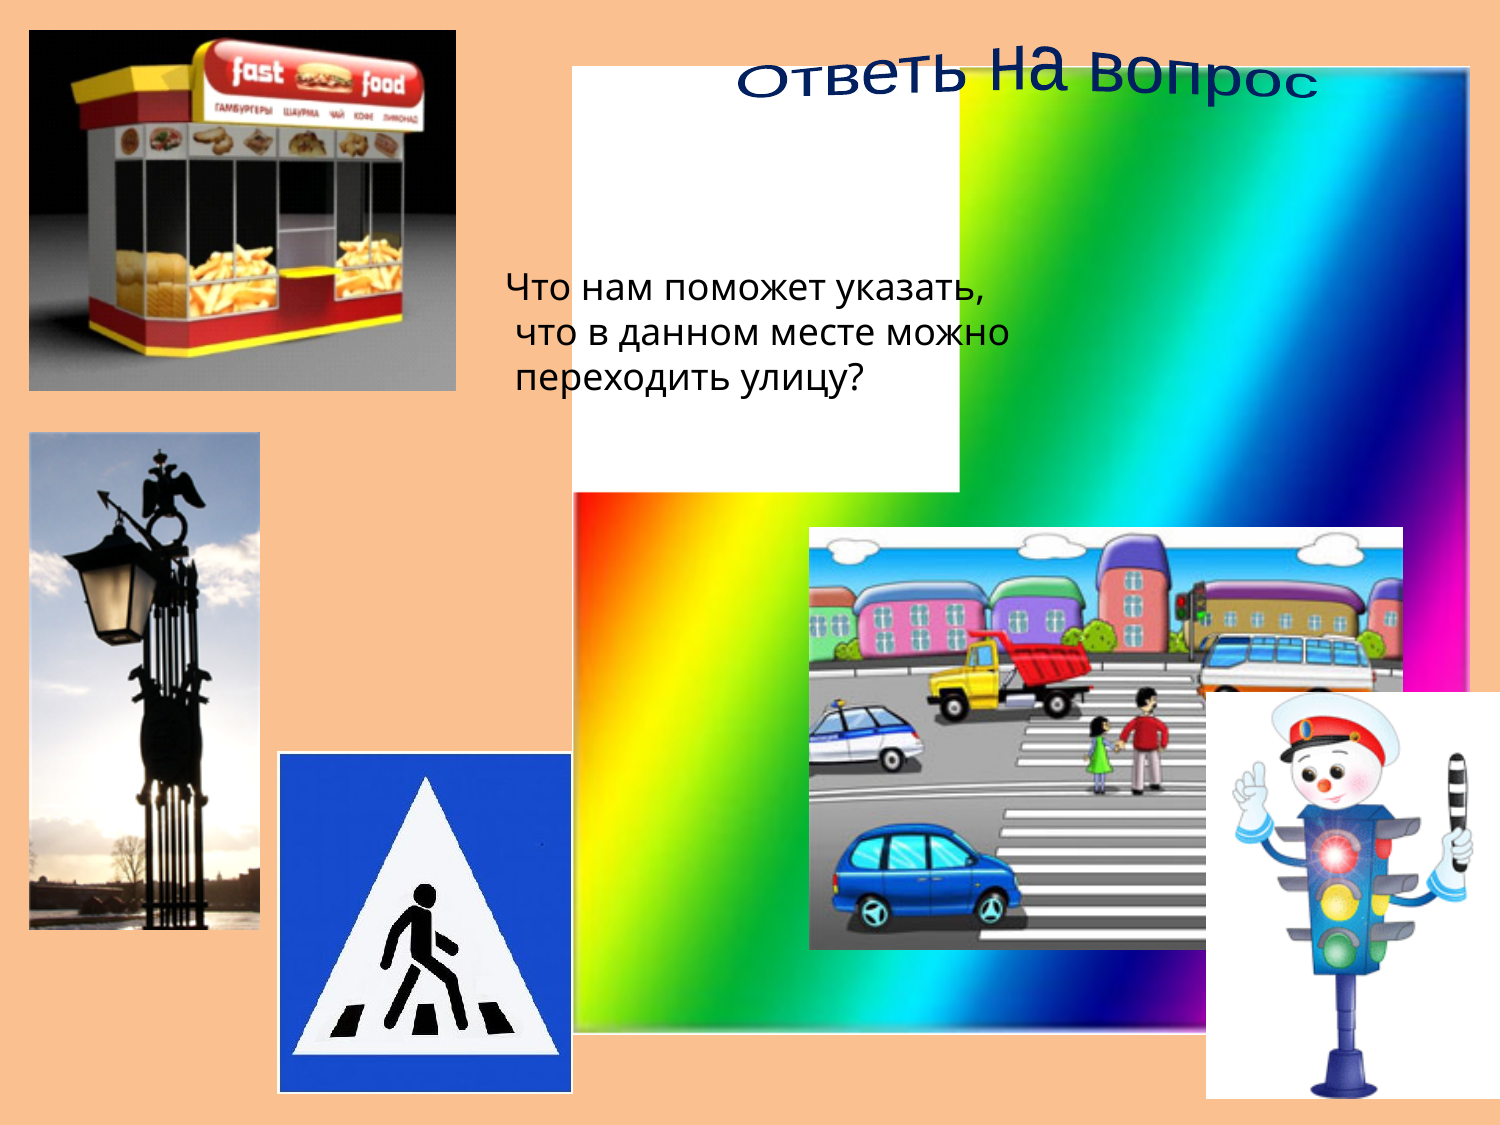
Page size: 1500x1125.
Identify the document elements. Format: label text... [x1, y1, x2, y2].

picture [277, 66, 1500, 1099]
text_box Что нам поможет указать, что в данном месте можно переходить улицу? [490, 255, 567, 405]
picture [29, 30, 457, 391]
picture [29, 432, 260, 930]
